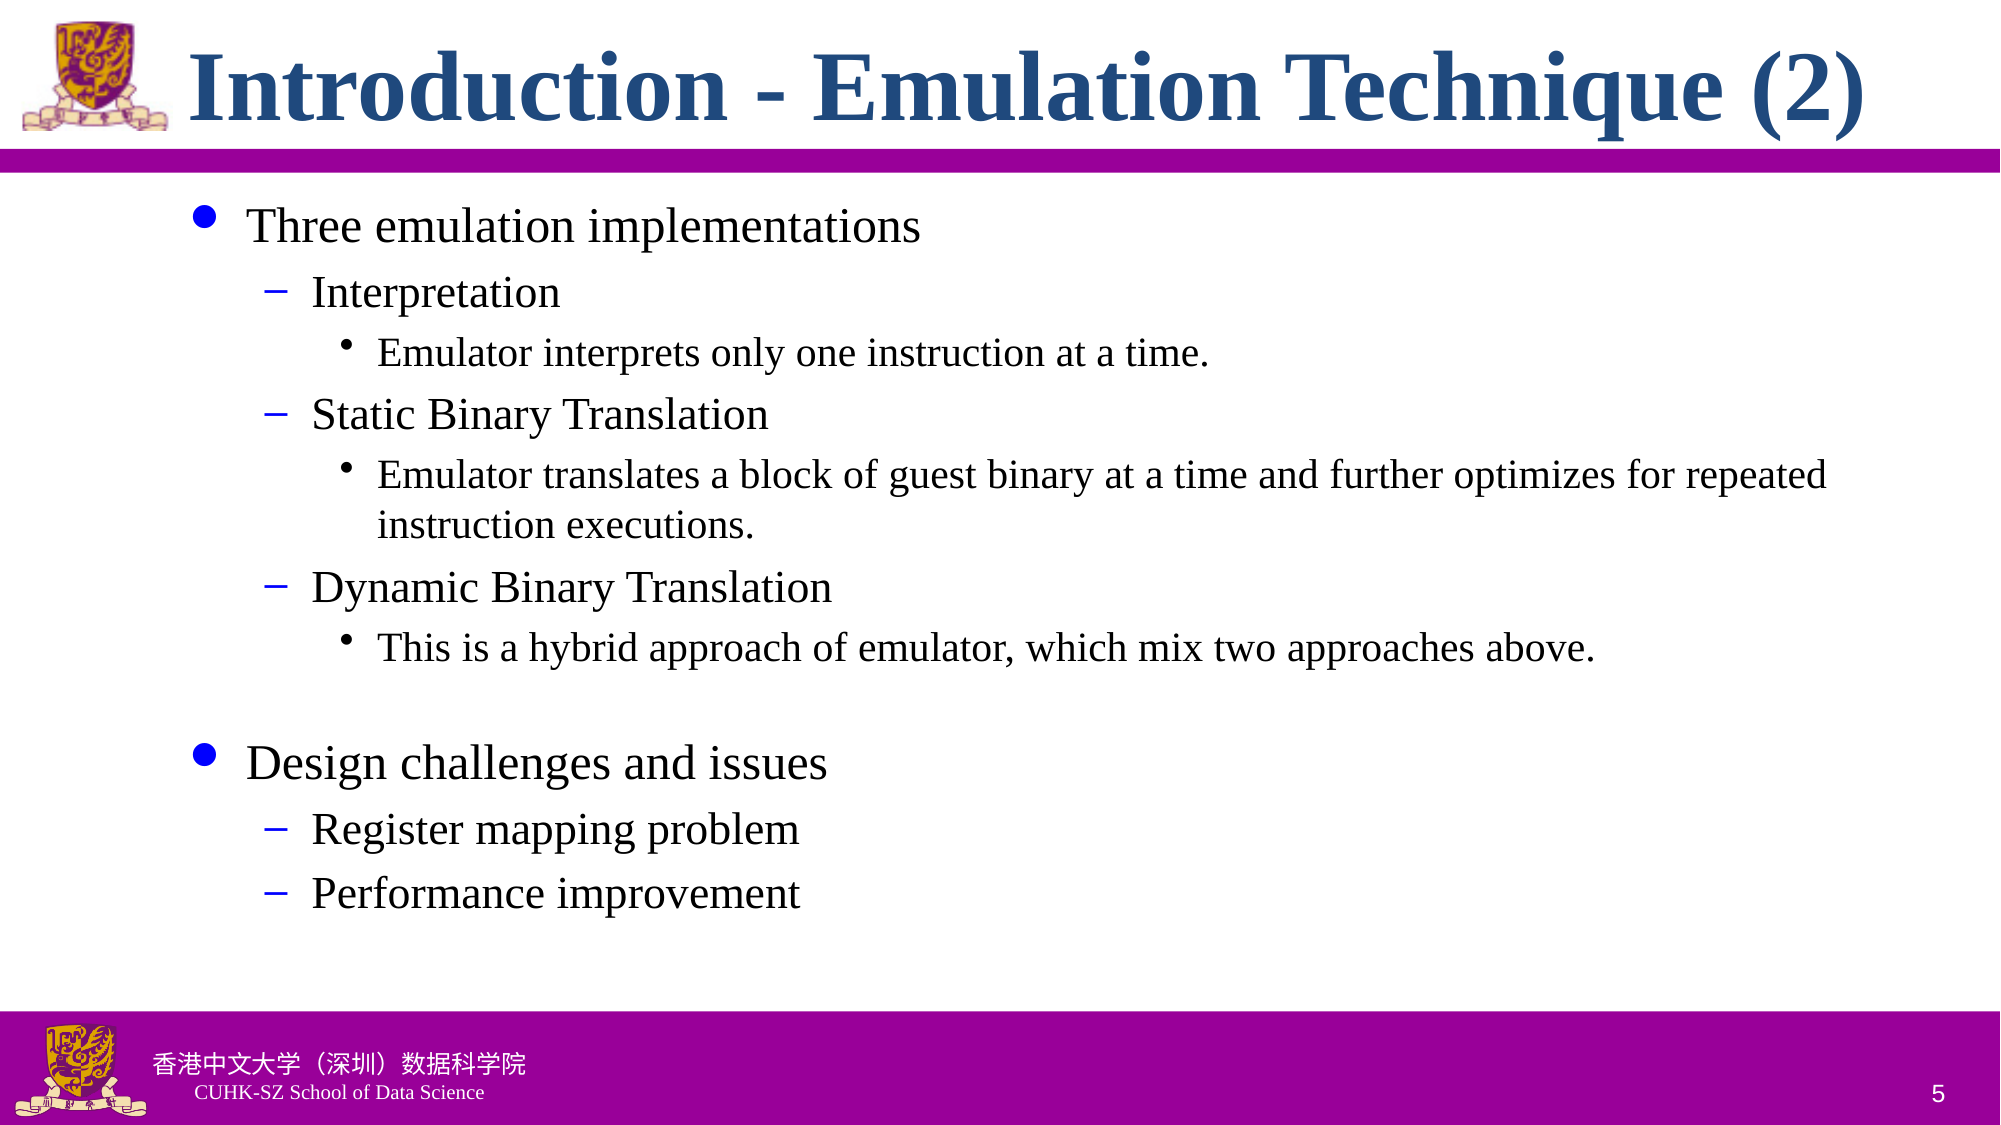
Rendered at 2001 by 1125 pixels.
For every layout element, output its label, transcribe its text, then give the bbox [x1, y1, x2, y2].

list Three emulation implementations Interpretation Emulator interprets only one instruction at a time. Static Binary Translation Emulator translates a block of guest binary at a time and further optimizes for repeated instruction executions. Dynamic Binary Translation This is a hybrid approach of emulator, which mix two approaches above. Design challenges and issues Register mapping problem Performance improvement [174, 184, 1901, 972]
title Introduction - Emulation Technique (2) [171, 23, 1898, 138]
slide_number 5 [1493, 1070, 1961, 1125]
picture [14, 1023, 149, 1117]
picture [21, 20, 173, 131]
